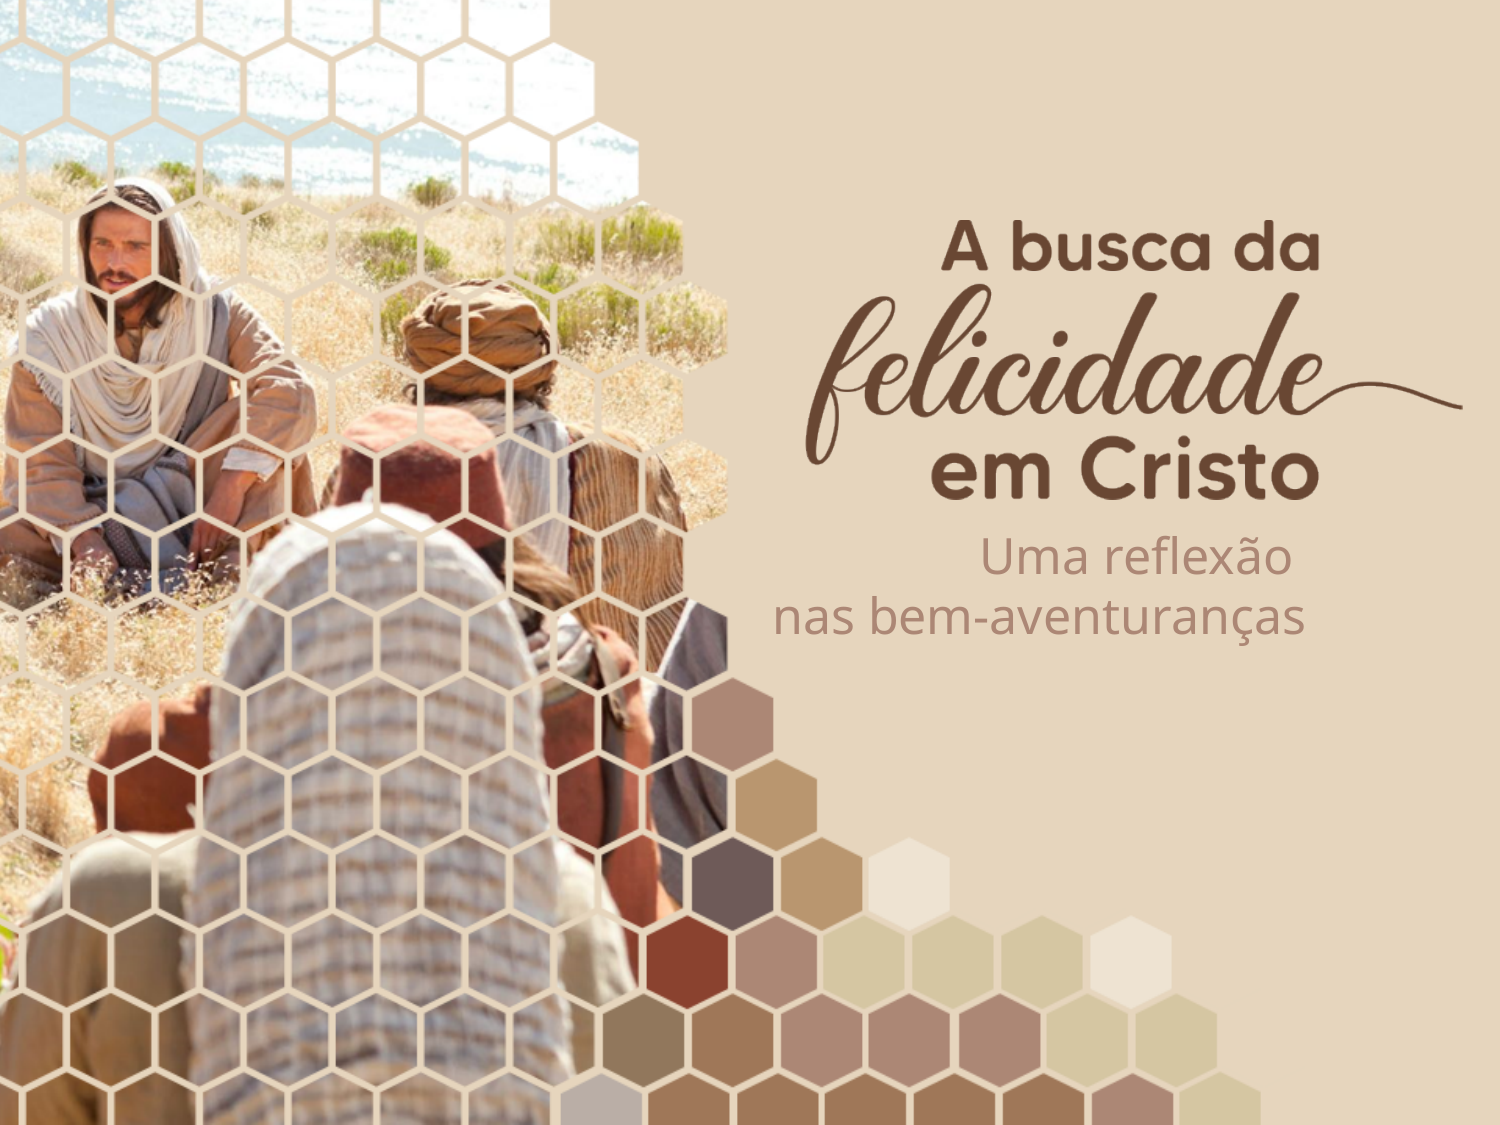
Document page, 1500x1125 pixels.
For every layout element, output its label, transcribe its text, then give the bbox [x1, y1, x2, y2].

text_box Uma reflexão nas bem-aventuranças [749, 517, 1321, 652]
picture [0, 0, 1500, 1125]
